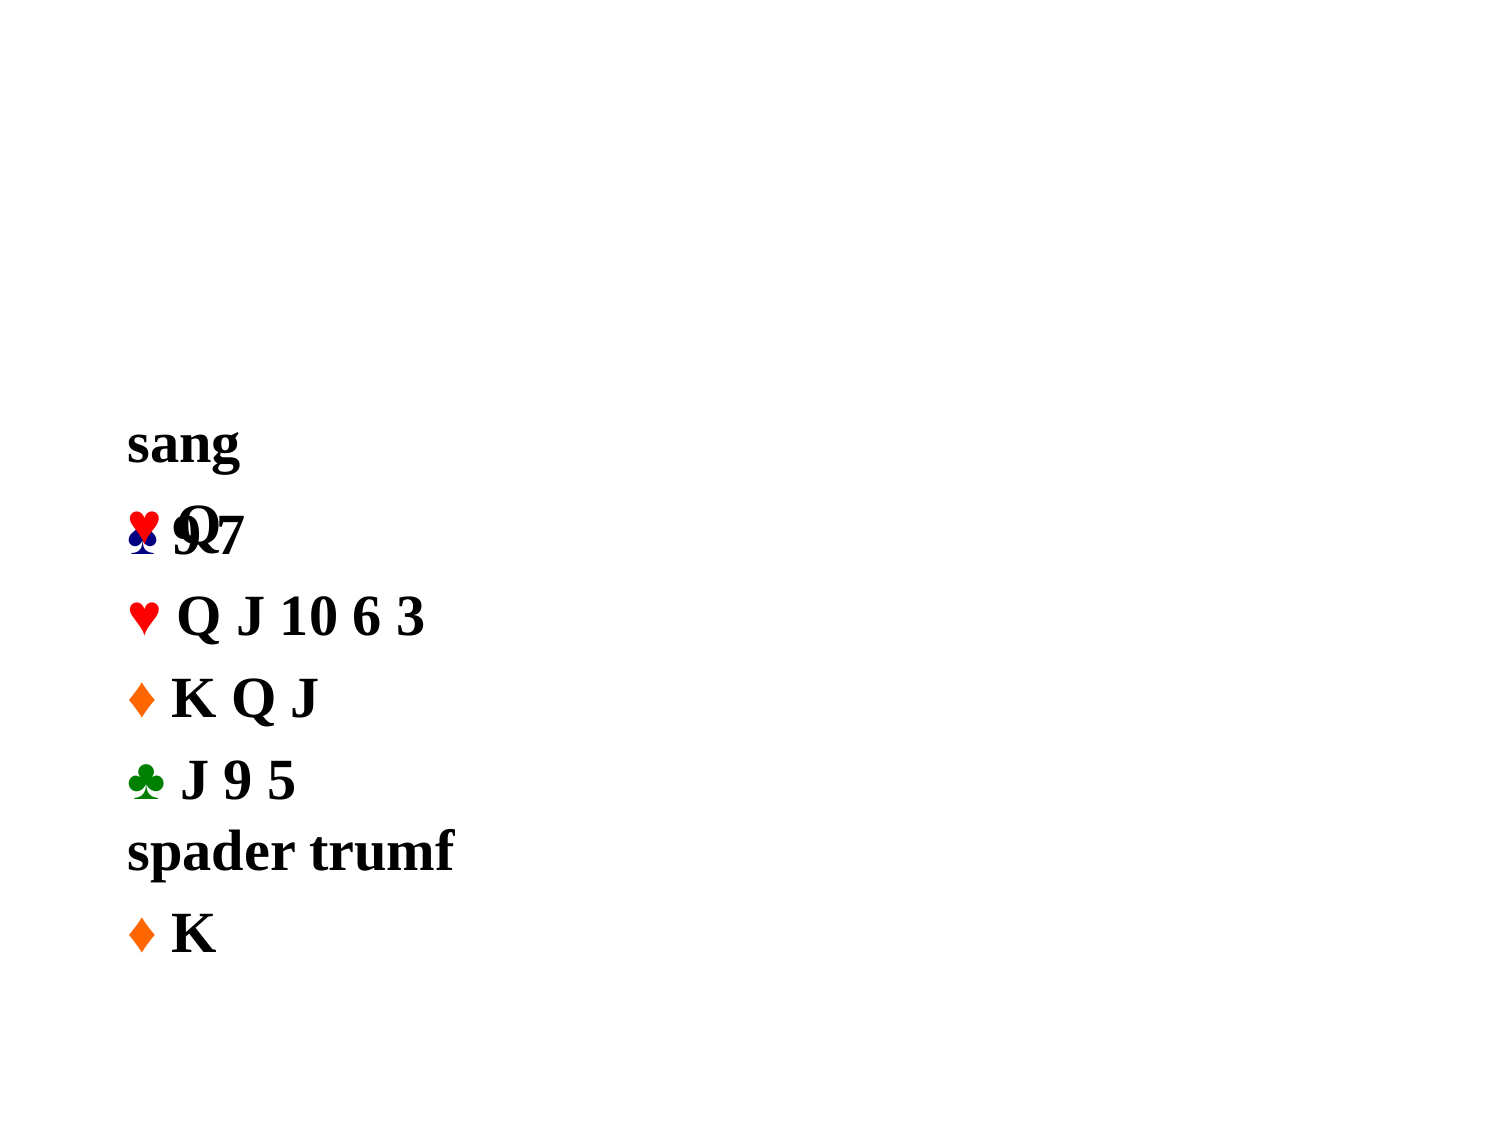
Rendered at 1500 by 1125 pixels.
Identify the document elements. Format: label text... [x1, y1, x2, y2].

list sang ♥ Q spader trumf ♦ K [112, 324, 1388, 1000]
